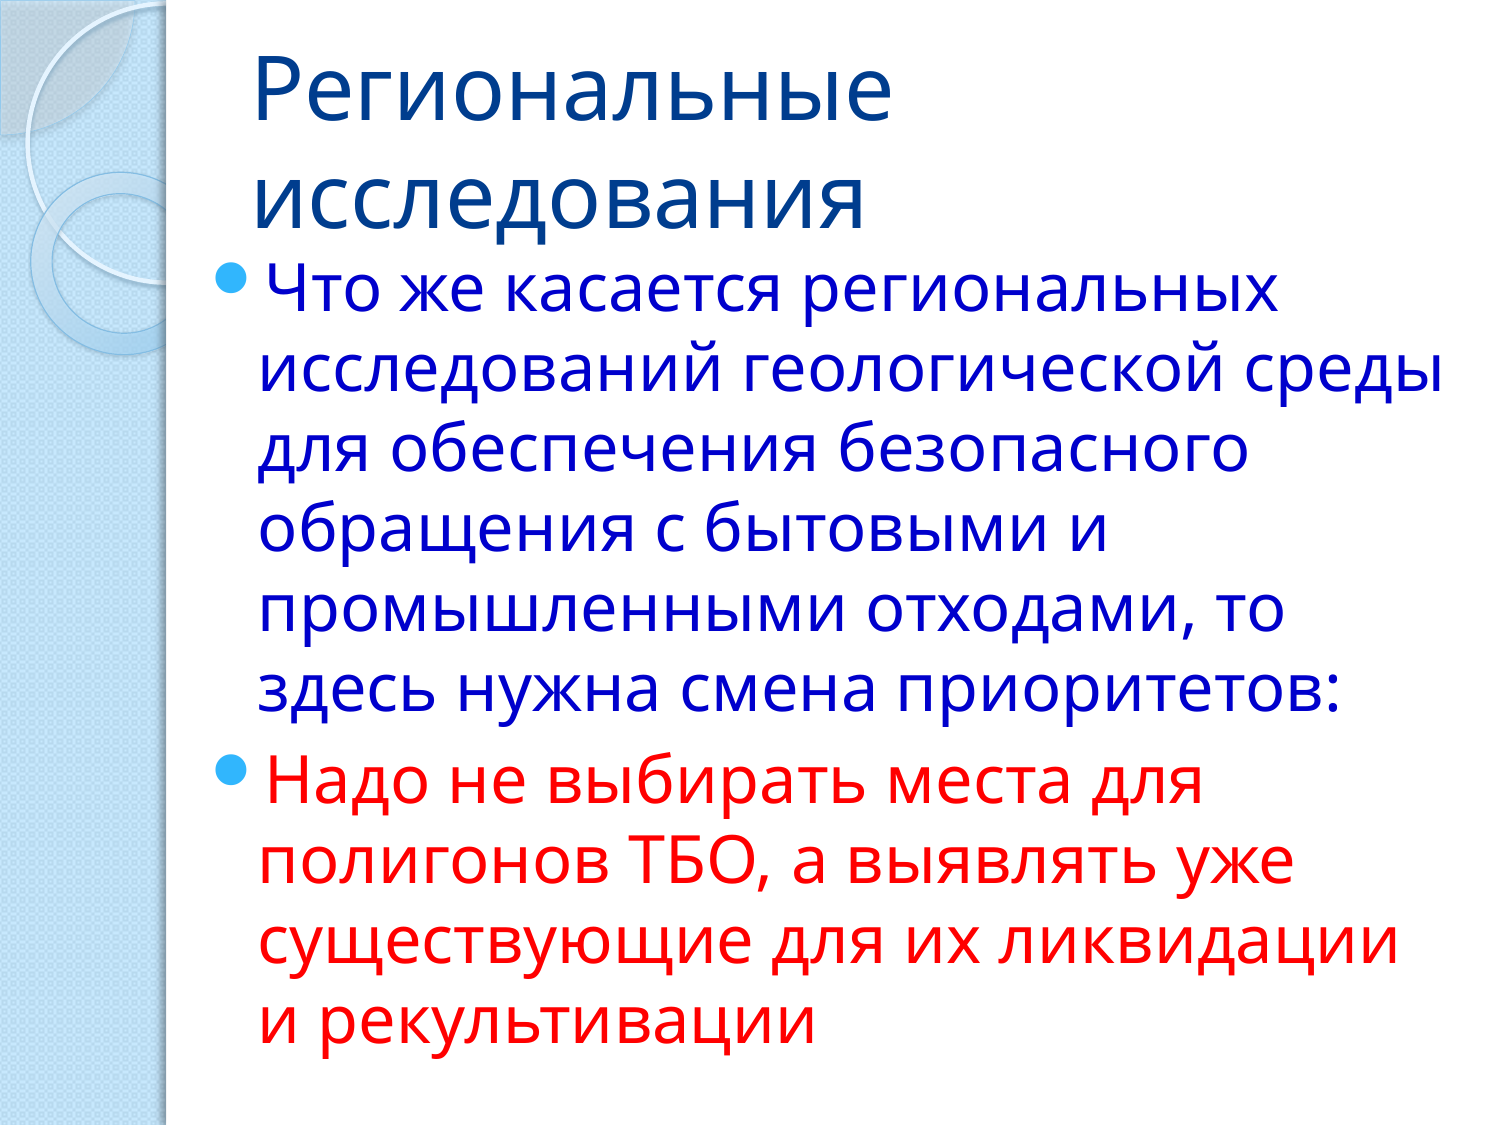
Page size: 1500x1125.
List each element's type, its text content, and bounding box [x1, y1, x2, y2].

title Региональные исследования [235, 45, 1466, 233]
list Что же касается региональных исследований геологической среды для обеспечения безопасного обращения с бытовыми и промышленными отходами, то здесь нужна смена приоритетов: Надо не выбирать места для полигонов ТБО, а выявлять уже существующие для их ликвидации и рекультивации [183, 237, 1466, 1025]
